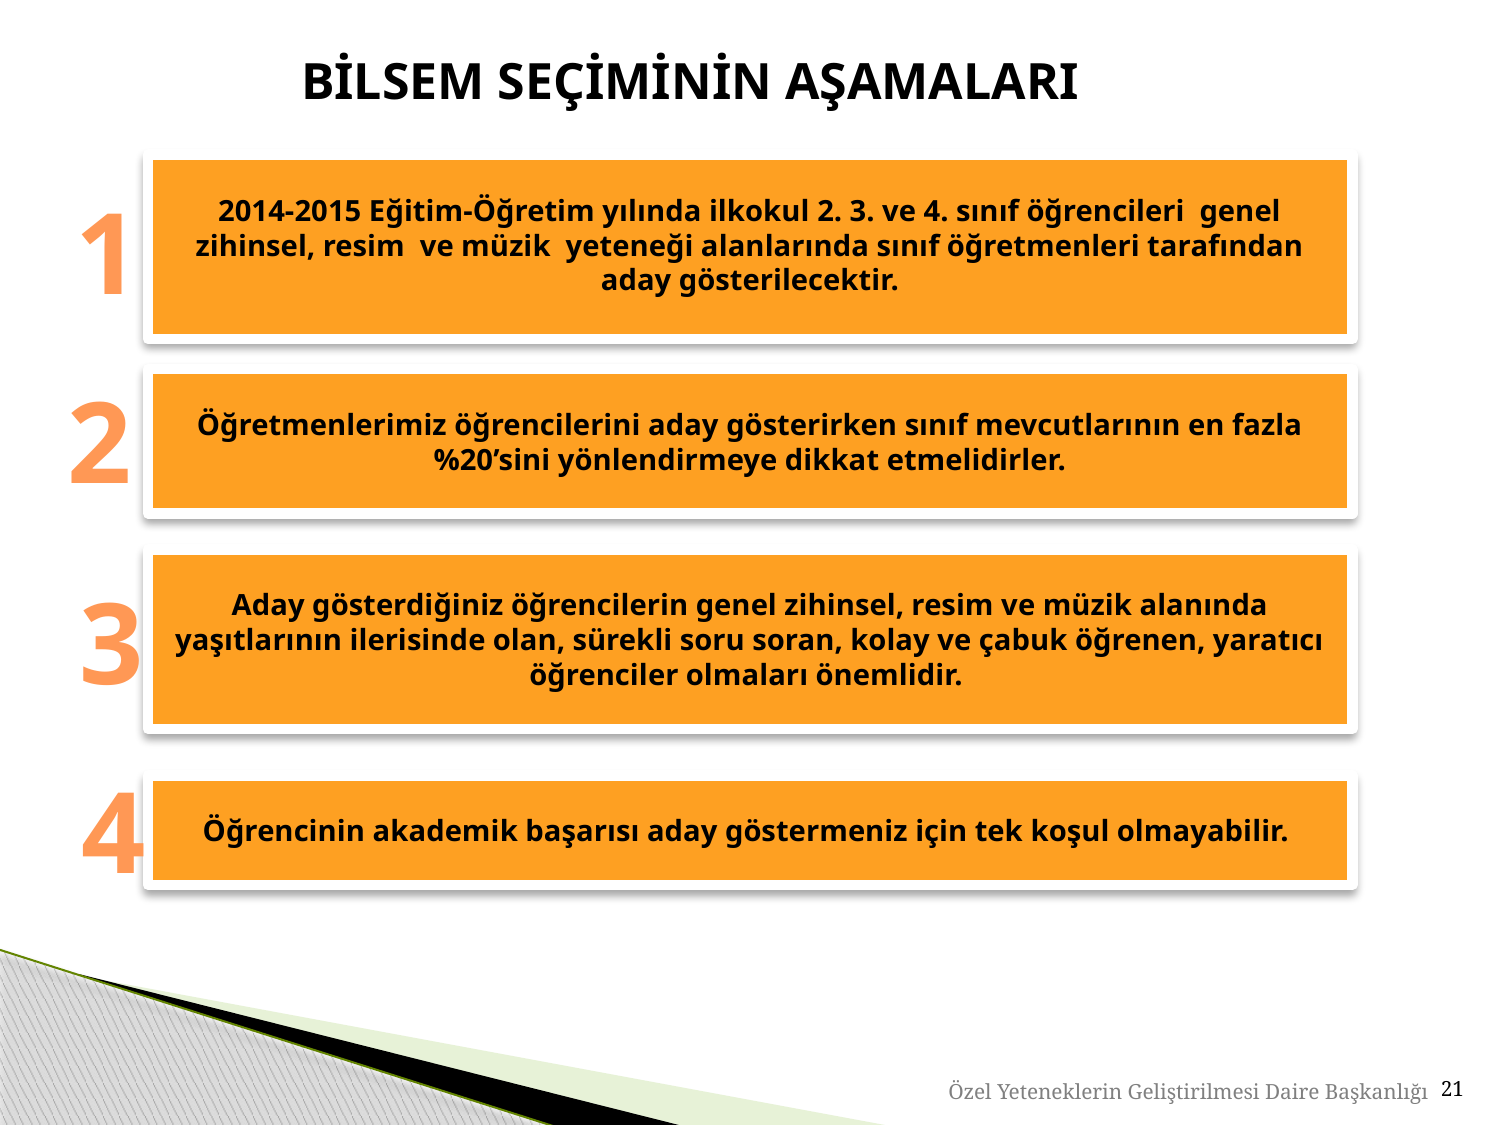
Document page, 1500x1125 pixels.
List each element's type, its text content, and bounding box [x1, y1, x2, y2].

text_box Öğrencinin akademik başarısı aday göstermeniz için tek koşul olmayabilir. [143, 770, 1358, 890]
slide_number 21 [1443, 1051, 1479, 1112]
text_box 2014-2015 Eğitim-Öğretim yılında ilkokul 2. 3. ve 4. sınıf öğrencileri genel zihinsel, resim ve müzik yeteneği alanlarında sınıf öğretmenleri tarafından aday gösterilecektir. [143, 149, 1358, 344]
footer Özel Yeteneklerin Geliştirilmesi Daire Başkanlığı [785, 1051, 1443, 1112]
text_box Öğretmenlerimiz öğrencilerini aday gösterirken sınıf mevcutlarının en fazla %20’sini yönlendirmeye dikkat etmelidirler. [143, 364, 1358, 519]
text_box BİLSEM SEÇİMİNİN AŞAMALARI [117, 42, 1263, 118]
text_box 2 [53, 363, 110, 514]
text_box 1 [60, 174, 118, 325]
text_box 4 [67, 753, 124, 904]
text_box Aday gösterdiğiniz öğrencilerin genel zihinsel, resim ve müzik alanında yaşıtlarının ilerisinde olan, sürekli soru soran, kolay ve çabuk öğrenen, yaratıcı öğrenciler olmaları önemlidir. [143, 544, 1358, 734]
text_box 3 [64, 564, 122, 715]
